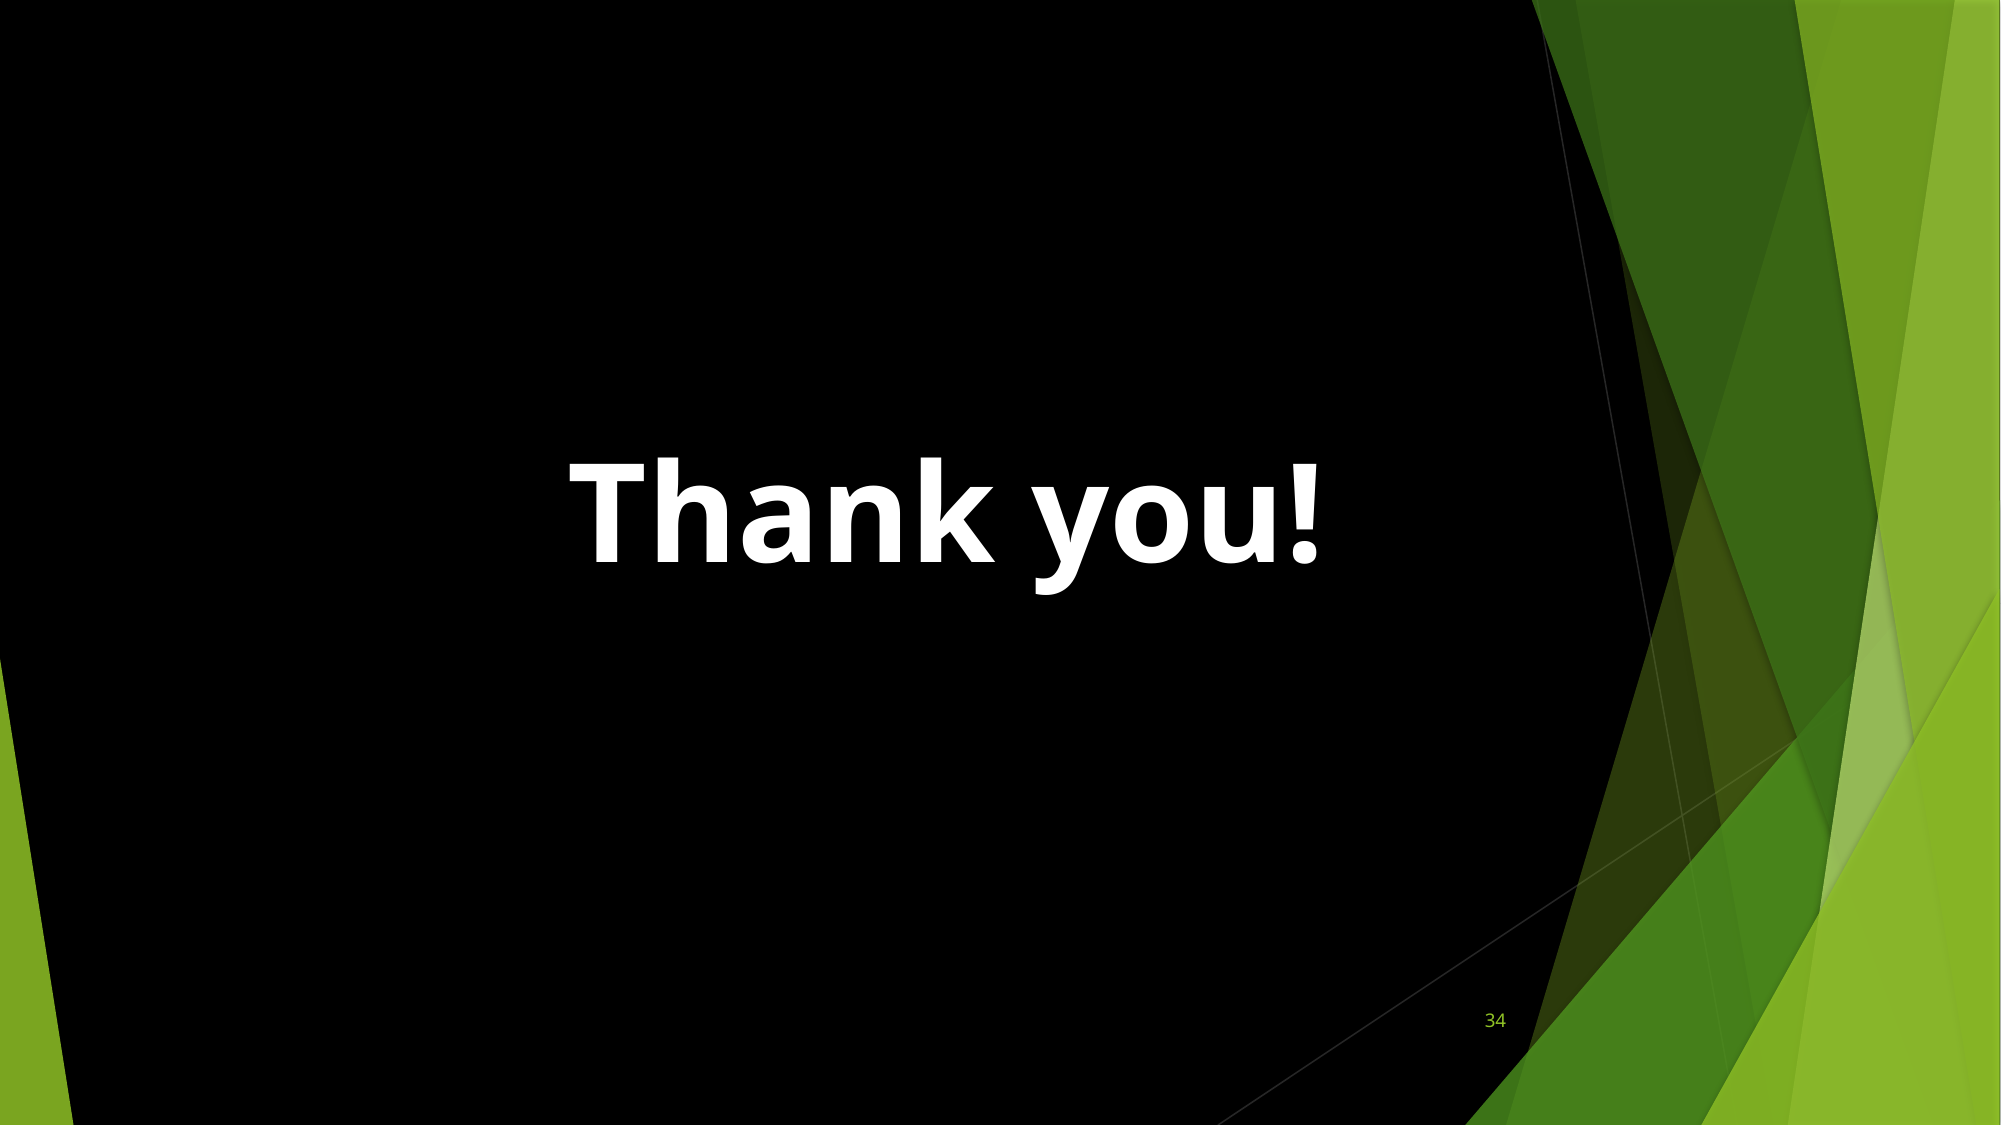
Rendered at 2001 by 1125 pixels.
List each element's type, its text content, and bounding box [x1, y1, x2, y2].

text_box Thank you! [553, 418, 1522, 598]
slide_number 34 [1409, 991, 1522, 1051]
